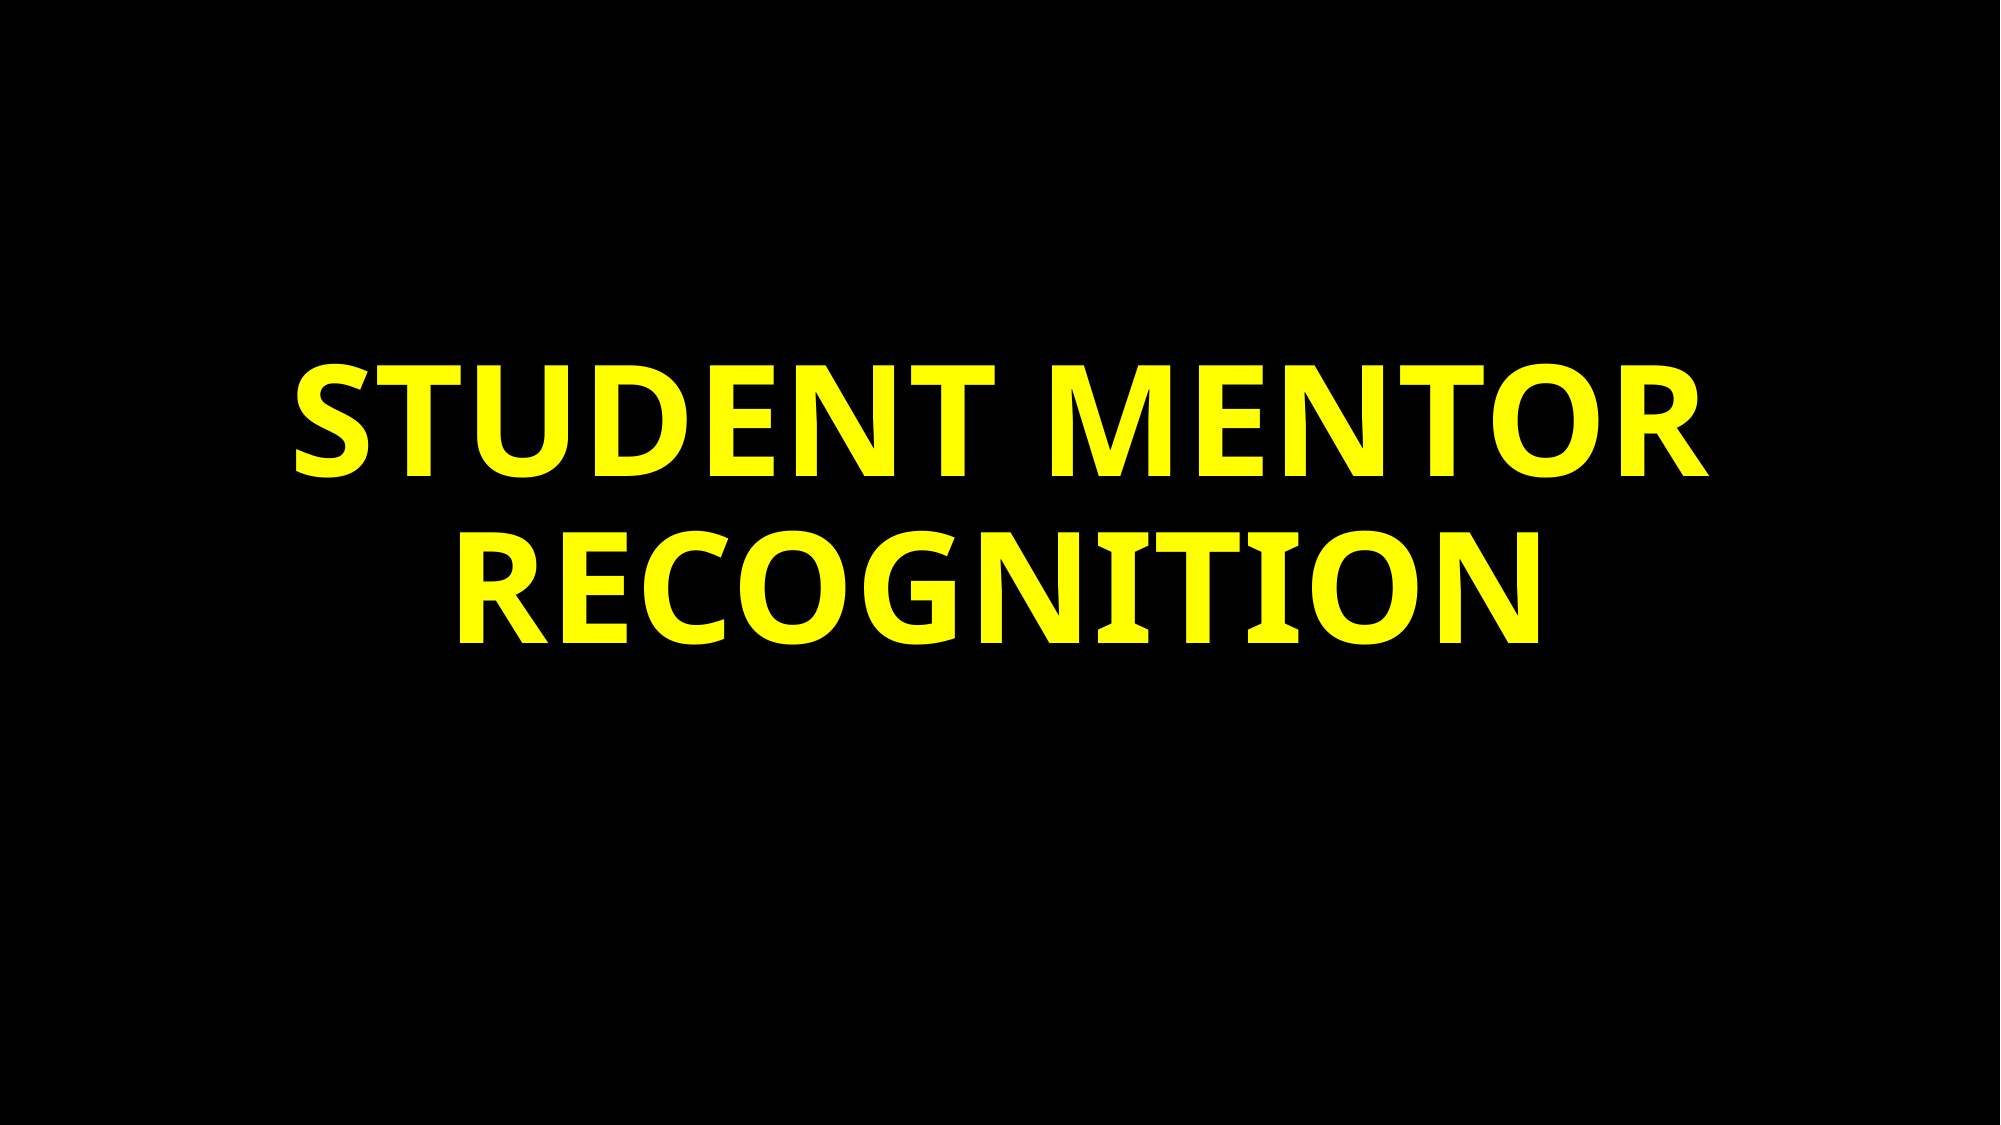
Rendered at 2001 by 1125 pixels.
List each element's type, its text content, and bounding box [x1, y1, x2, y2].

title STUDENT MENTOR RECOGNITION [249, 293, 1750, 685]
